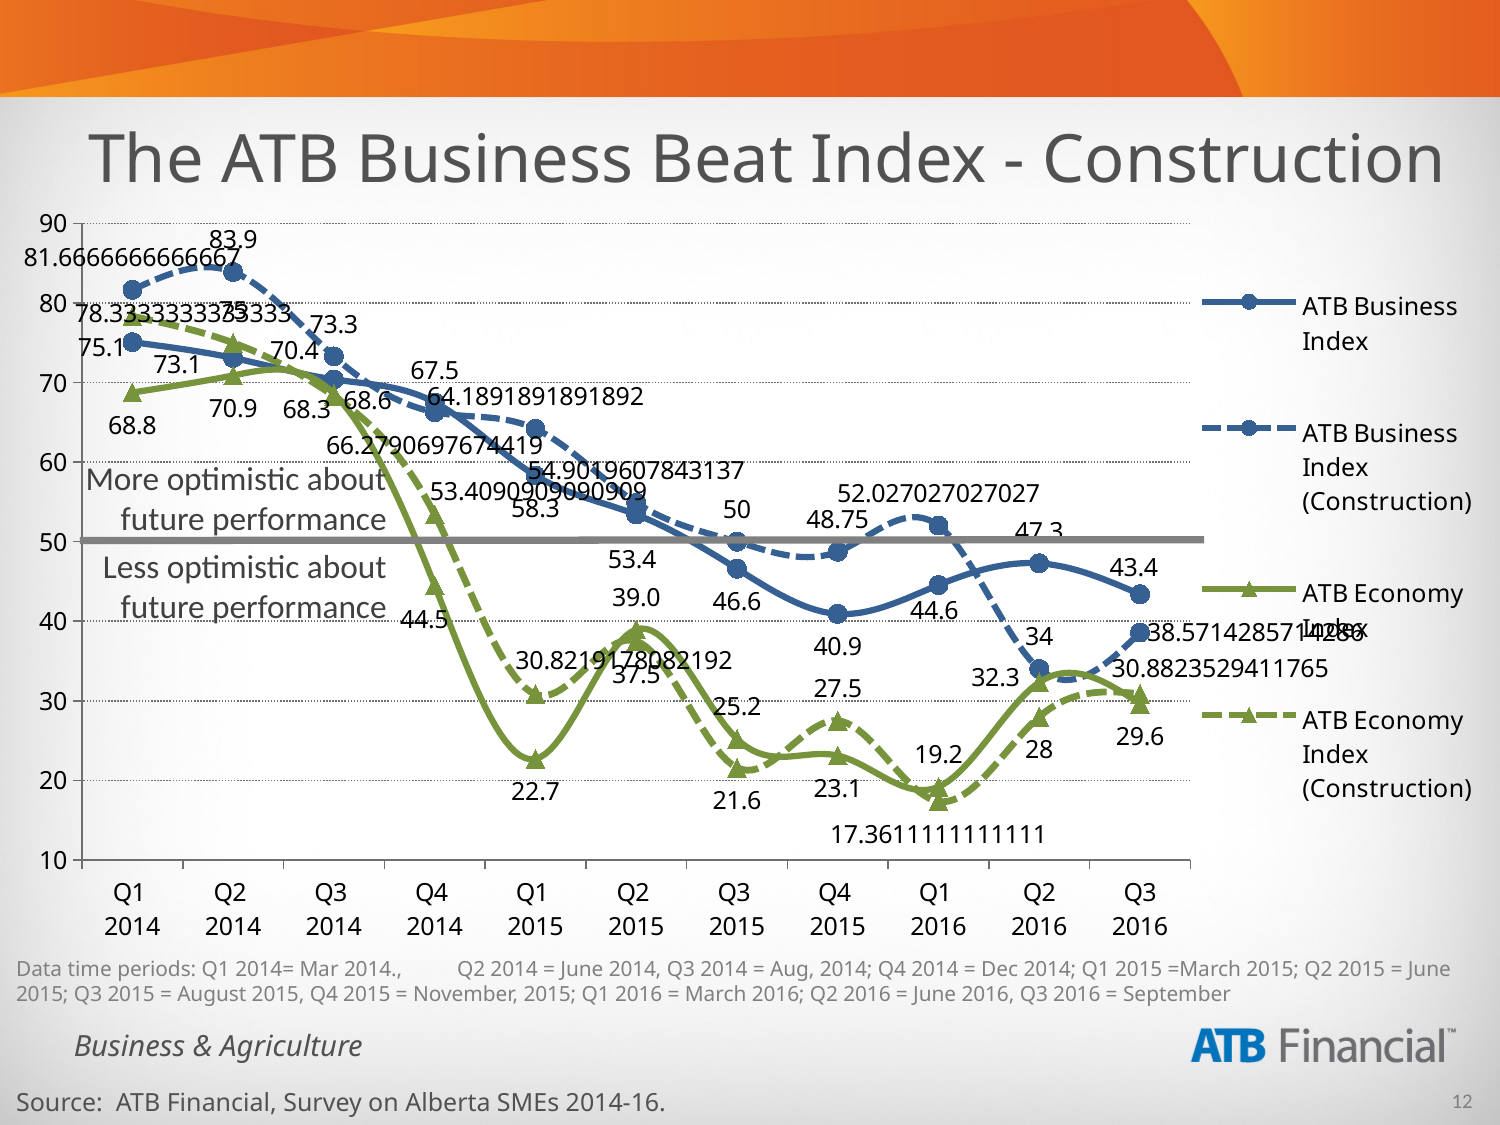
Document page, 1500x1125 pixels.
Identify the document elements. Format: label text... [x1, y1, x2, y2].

chart [0, 184, 1500, 949]
picture [0, 957, 1500, 1125]
picture [0, 0, 1500, 177]
text_box The ATB Business Beat Index - Construction [73, 107, 1469, 176]
text_box Data time periods: Q1 2014= Mar 2014., Q2 2014 = June 2014, Q3 2014 = Aug, 2014; Q4 2014 = Dec 2014; Q1 2015 =March 2015; Q2 2015 = June 2015; Q3 2015 = August 2015, Q4 2015 = November, 2015; Q1 2016 = March 2016; Q2 2016 = June 2016, Q3 2016 = September [1, 958, 1500, 1054]
text_box Source: ATB Financial, Survey on Alberta SMEs 2014-16. [1, 1078, 1205, 1124]
